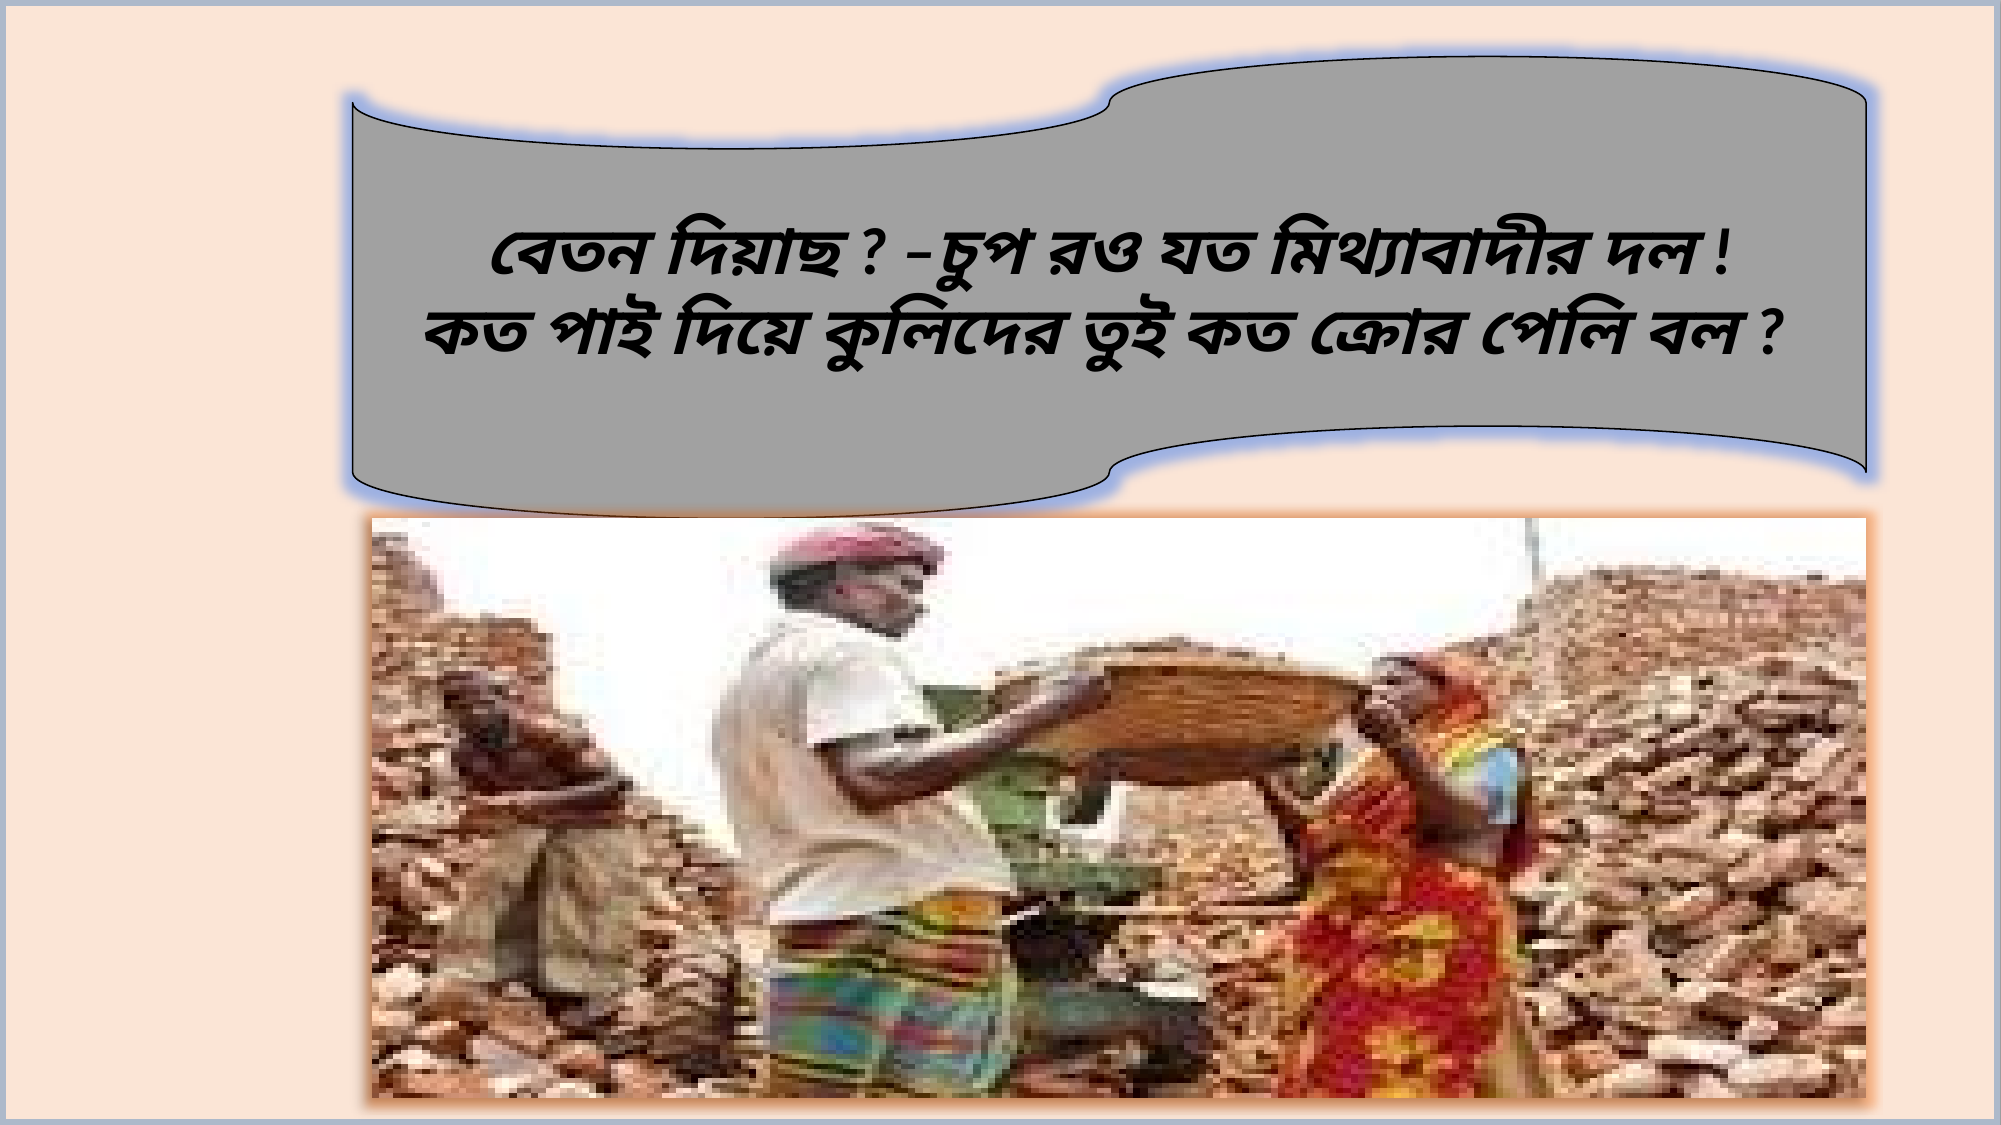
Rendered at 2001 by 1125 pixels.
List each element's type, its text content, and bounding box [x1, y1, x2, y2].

picture [372, 518, 1867, 1098]
text_box বেতন দিয়াছ ? –চুপ রও যত মিথ্যাবাদীর দল ! কত পাই দিয়ে কুলিদের তুই কত ক্রোর পেলি বল ? [351, 55, 1867, 504]
